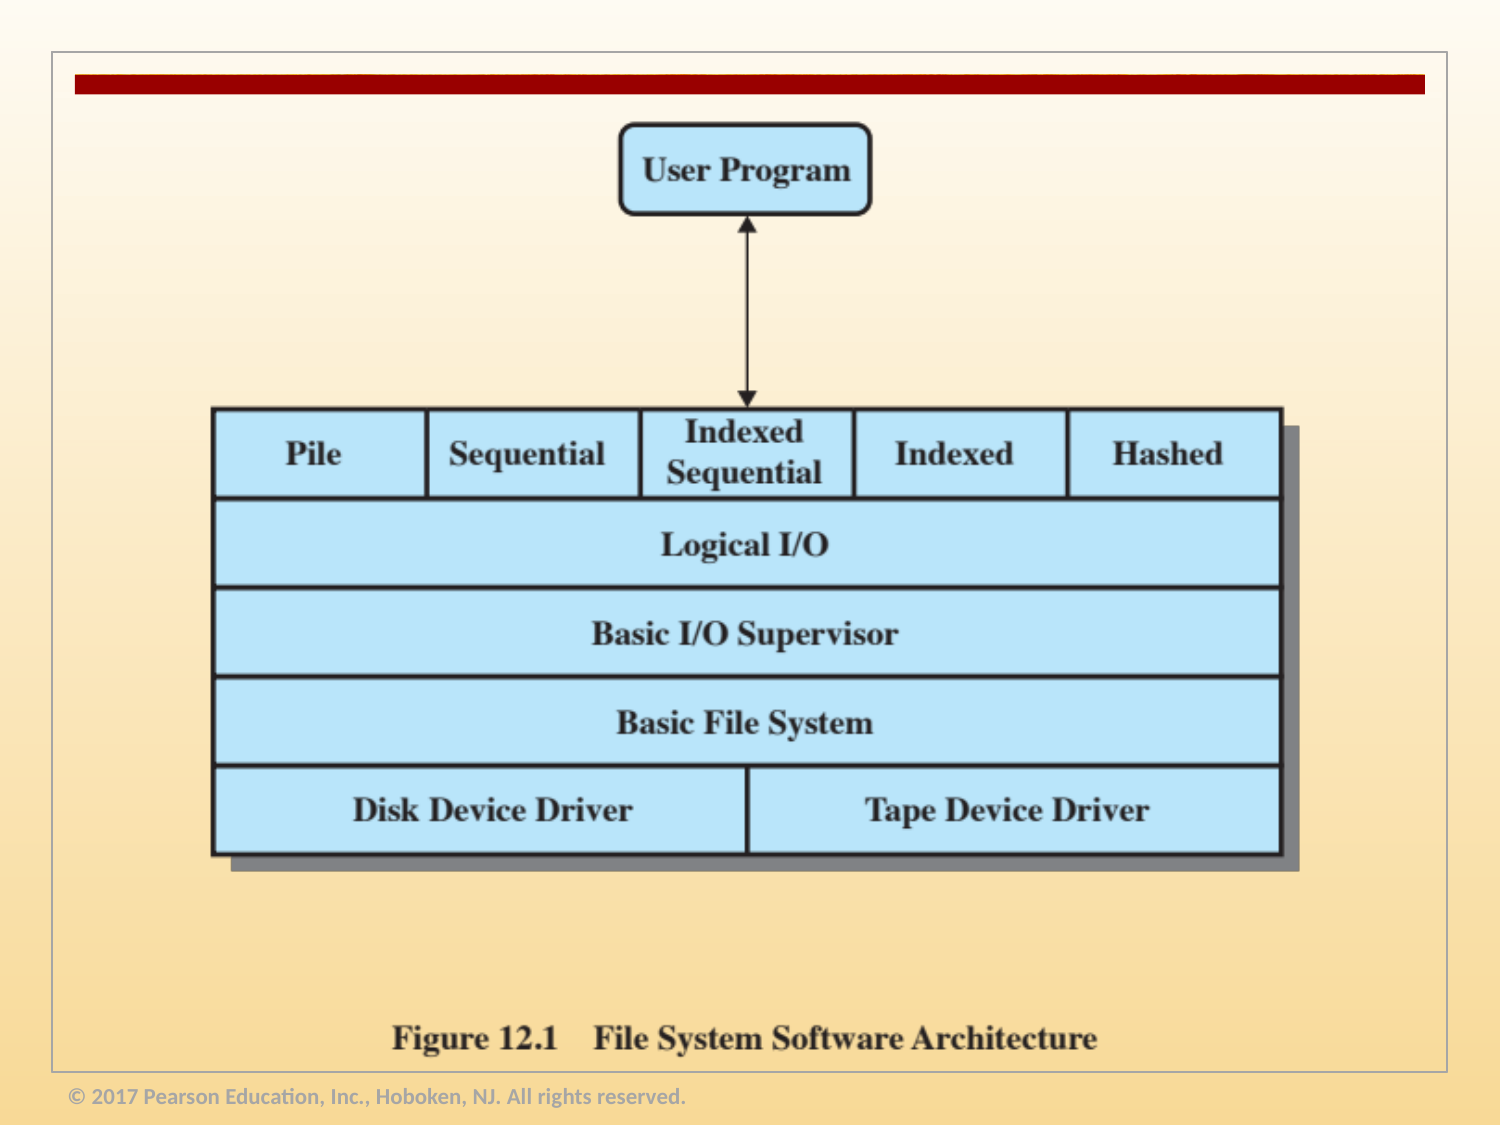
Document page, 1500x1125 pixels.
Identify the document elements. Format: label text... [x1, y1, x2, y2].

footer © 2017 Pearson Education, Inc., Hoboken, NJ. All rights reserved. [52, 1065, 1113, 1125]
picture [161, 74, 1354, 1089]
